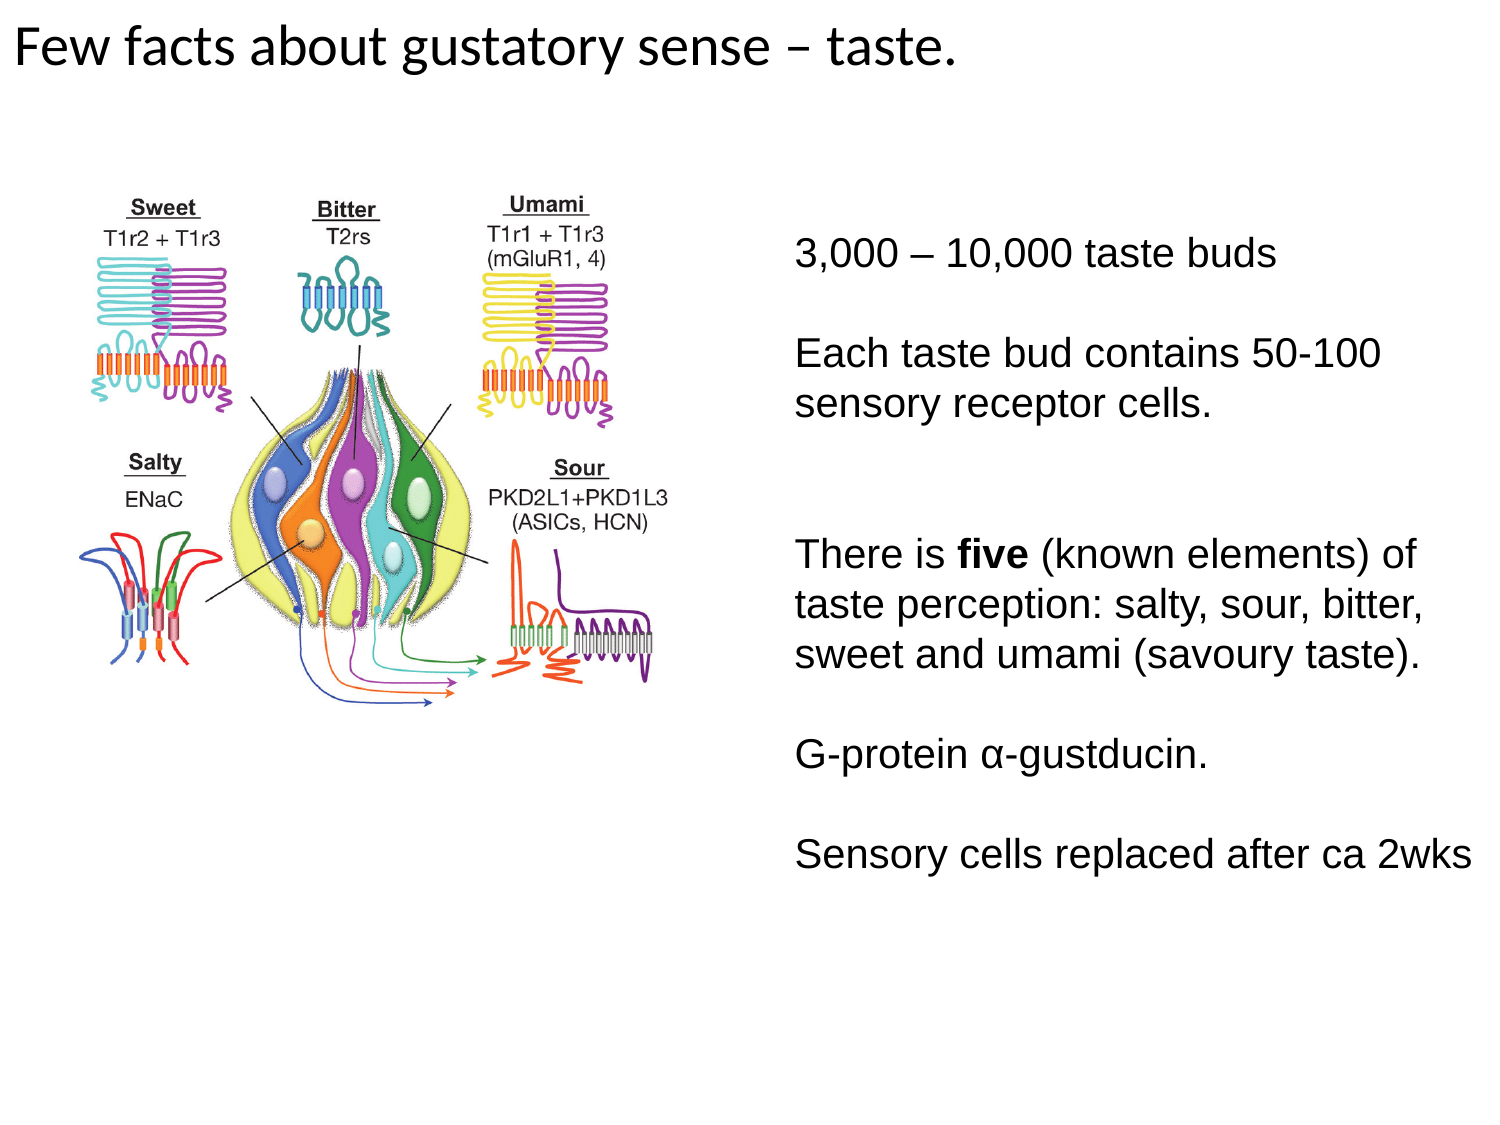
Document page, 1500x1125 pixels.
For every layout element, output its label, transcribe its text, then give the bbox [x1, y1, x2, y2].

text_box 3,000 – 10,000 taste buds Each taste bud contains 50-100 sensory receptor cells. There is five (known elements) of taste perception: salty, sour, bitter, sweet and umami (savoury taste). G-protein α-gustducin. Sensory cells replaced after ca 2wks [779, 218, 1500, 934]
text_box Few facts about gustatory sense – taste. [0, 0, 1474, 85]
picture [79, 192, 668, 707]
